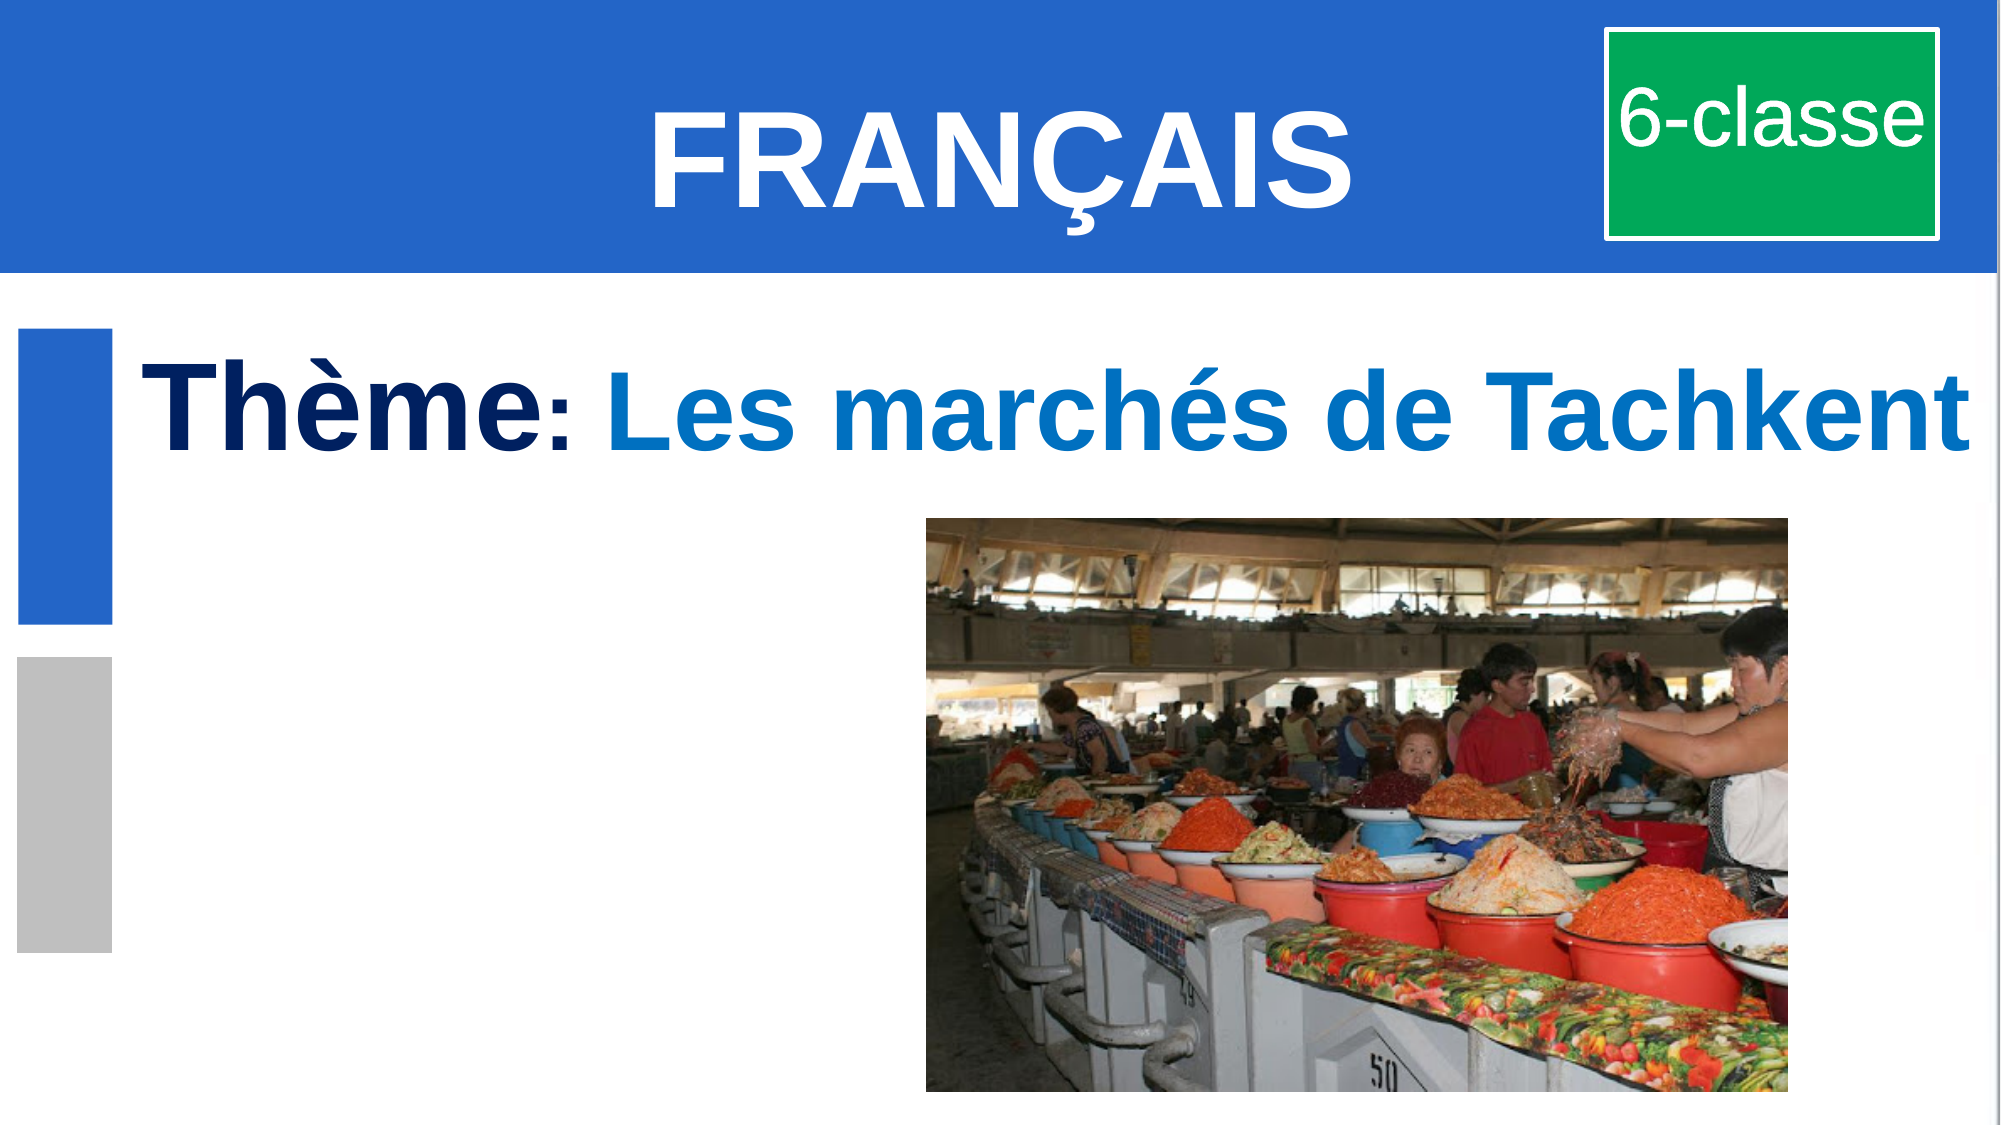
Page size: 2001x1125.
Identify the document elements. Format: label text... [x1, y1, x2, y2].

text_box [1606, 29, 1938, 56]
text_box [1606, 163, 1938, 239]
text_box Thème: Les marchés de Tachkent [141, 320, 2000, 476]
text_box [18, 328, 113, 625]
text_box 6-classe [1537, 56, 2000, 163]
text_box FRANÇAIS [249, 64, 1754, 235]
picture [0, 0, 2001, 1125]
text_box [0, 0, 1997, 273]
